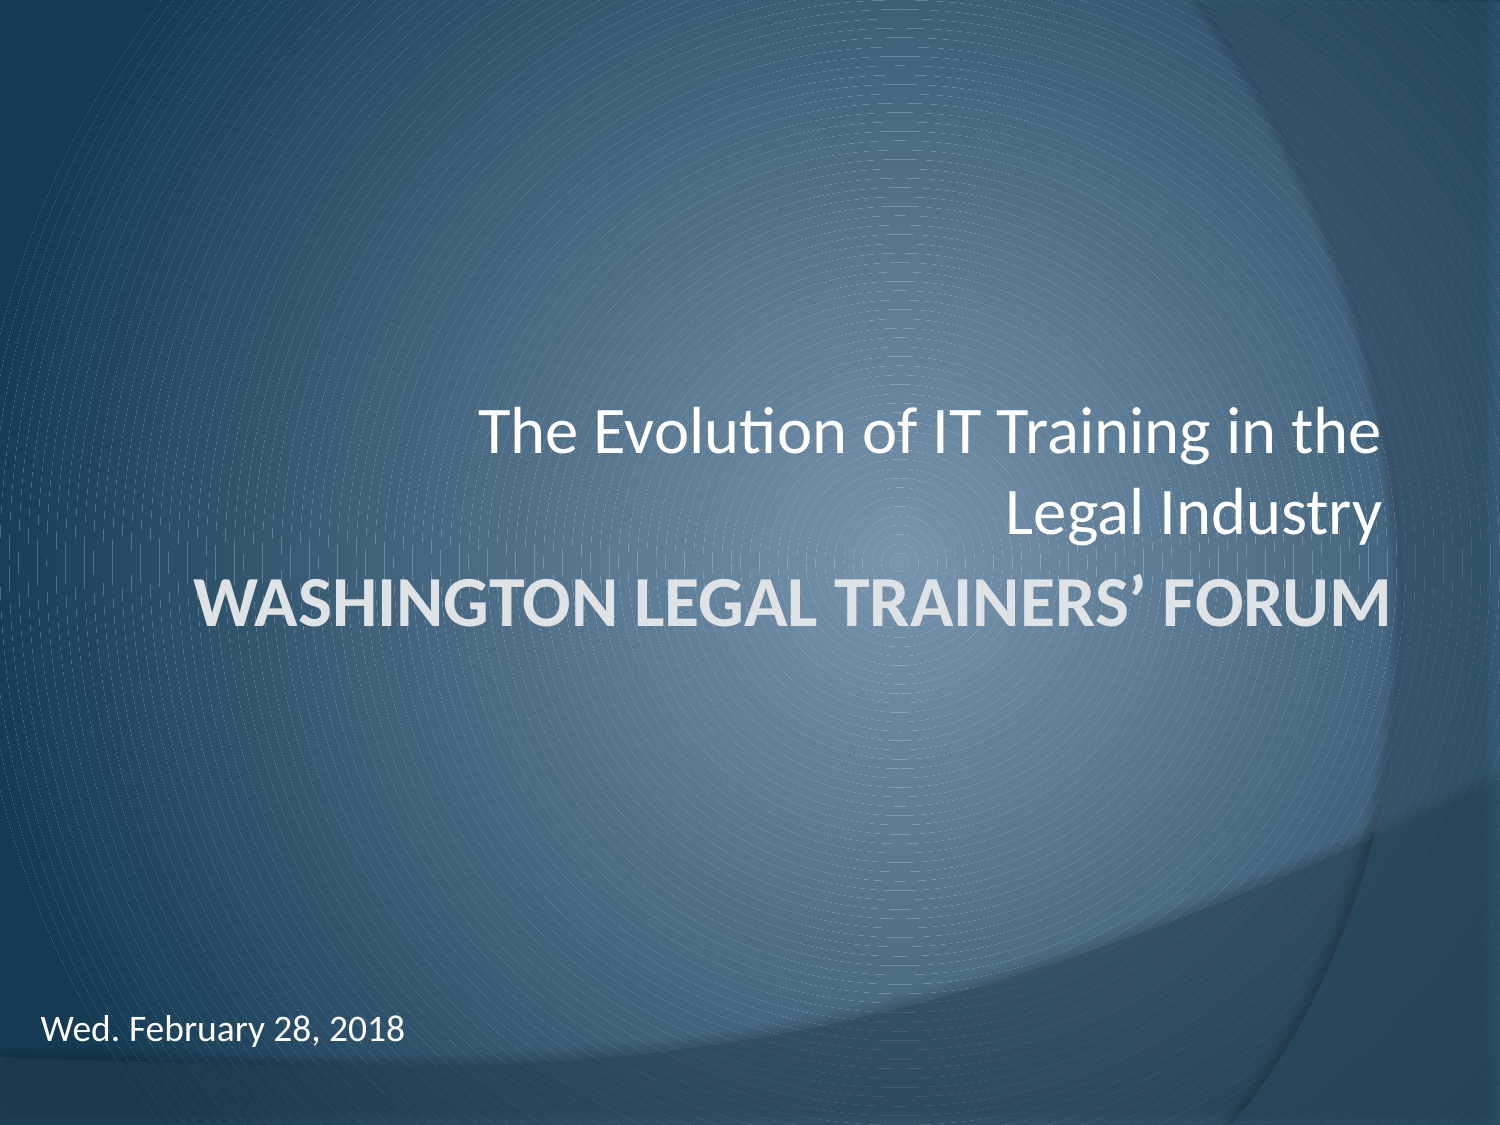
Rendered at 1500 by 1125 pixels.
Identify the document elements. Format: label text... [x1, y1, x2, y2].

text_box Wed. February 28, 2018 [25, 996, 487, 1102]
subtitle The Evolution of IT Training in the Legal Industry [327, 260, 1390, 547]
title Washington Legal Trainers’ Forum [70, 547, 1401, 925]
